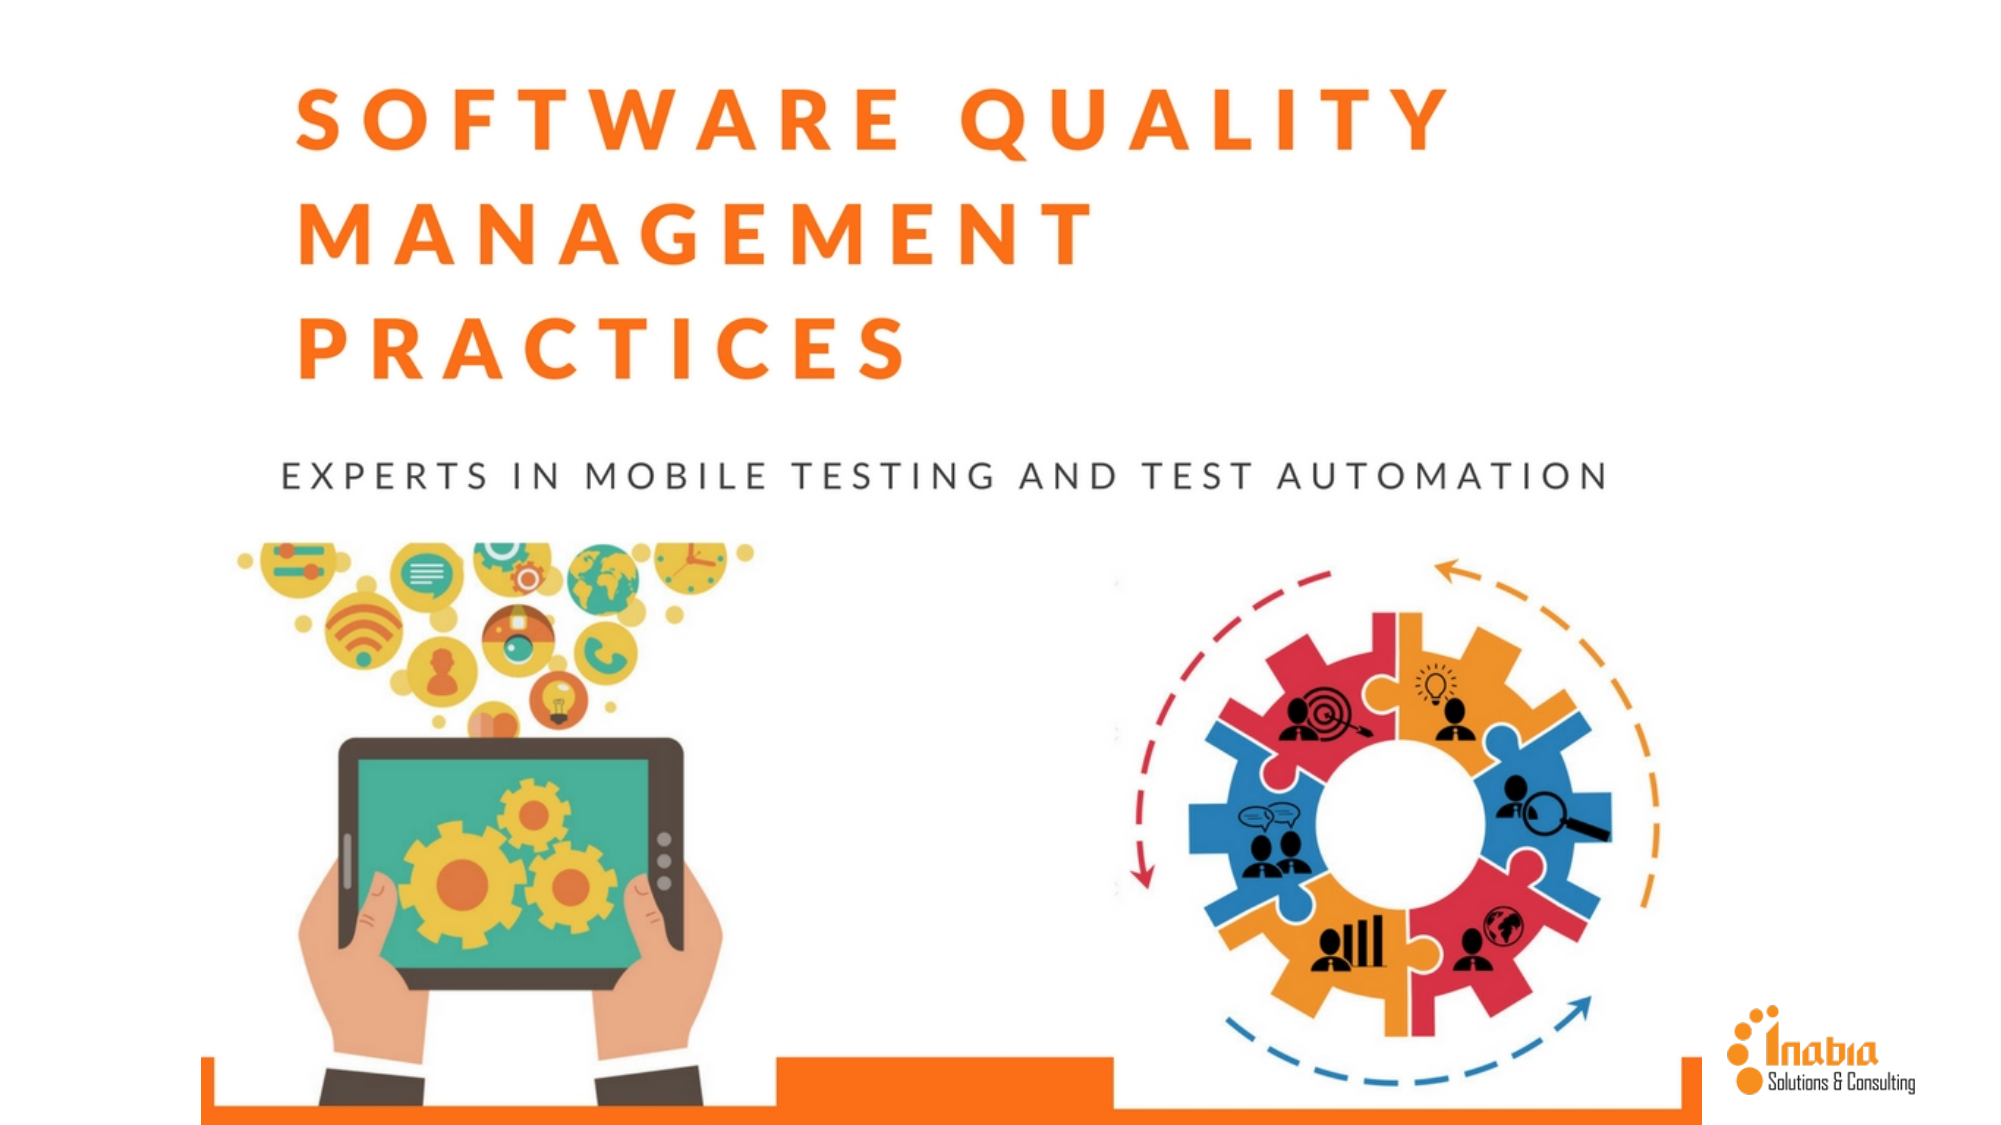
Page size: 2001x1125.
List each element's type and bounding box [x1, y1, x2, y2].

picture [1719, 997, 1939, 1103]
picture [201, 0, 1702, 1125]
